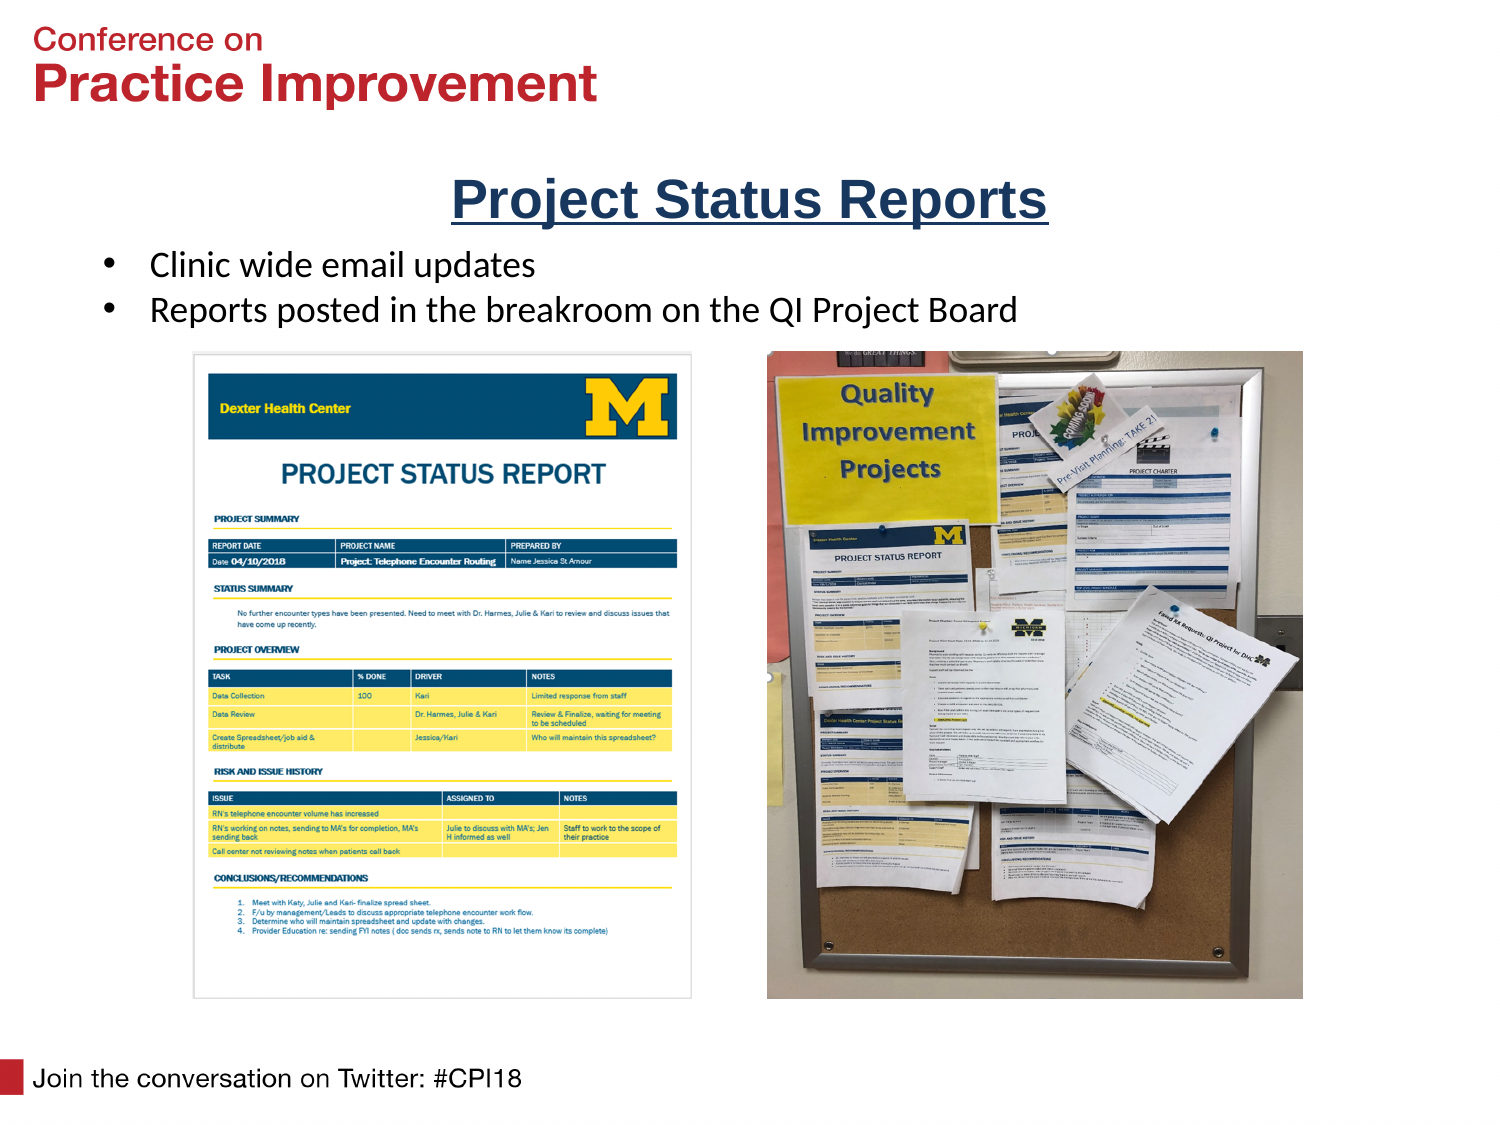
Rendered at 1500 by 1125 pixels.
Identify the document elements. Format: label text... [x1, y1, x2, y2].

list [191, 351, 692, 999]
picture [0, 0, 1500, 1125]
title Project Status Reports [75, 154, 1425, 312]
text_box Clinic wide email updates Reports posted in the breakroom on the QI Project Board [88, 232, 1407, 338]
